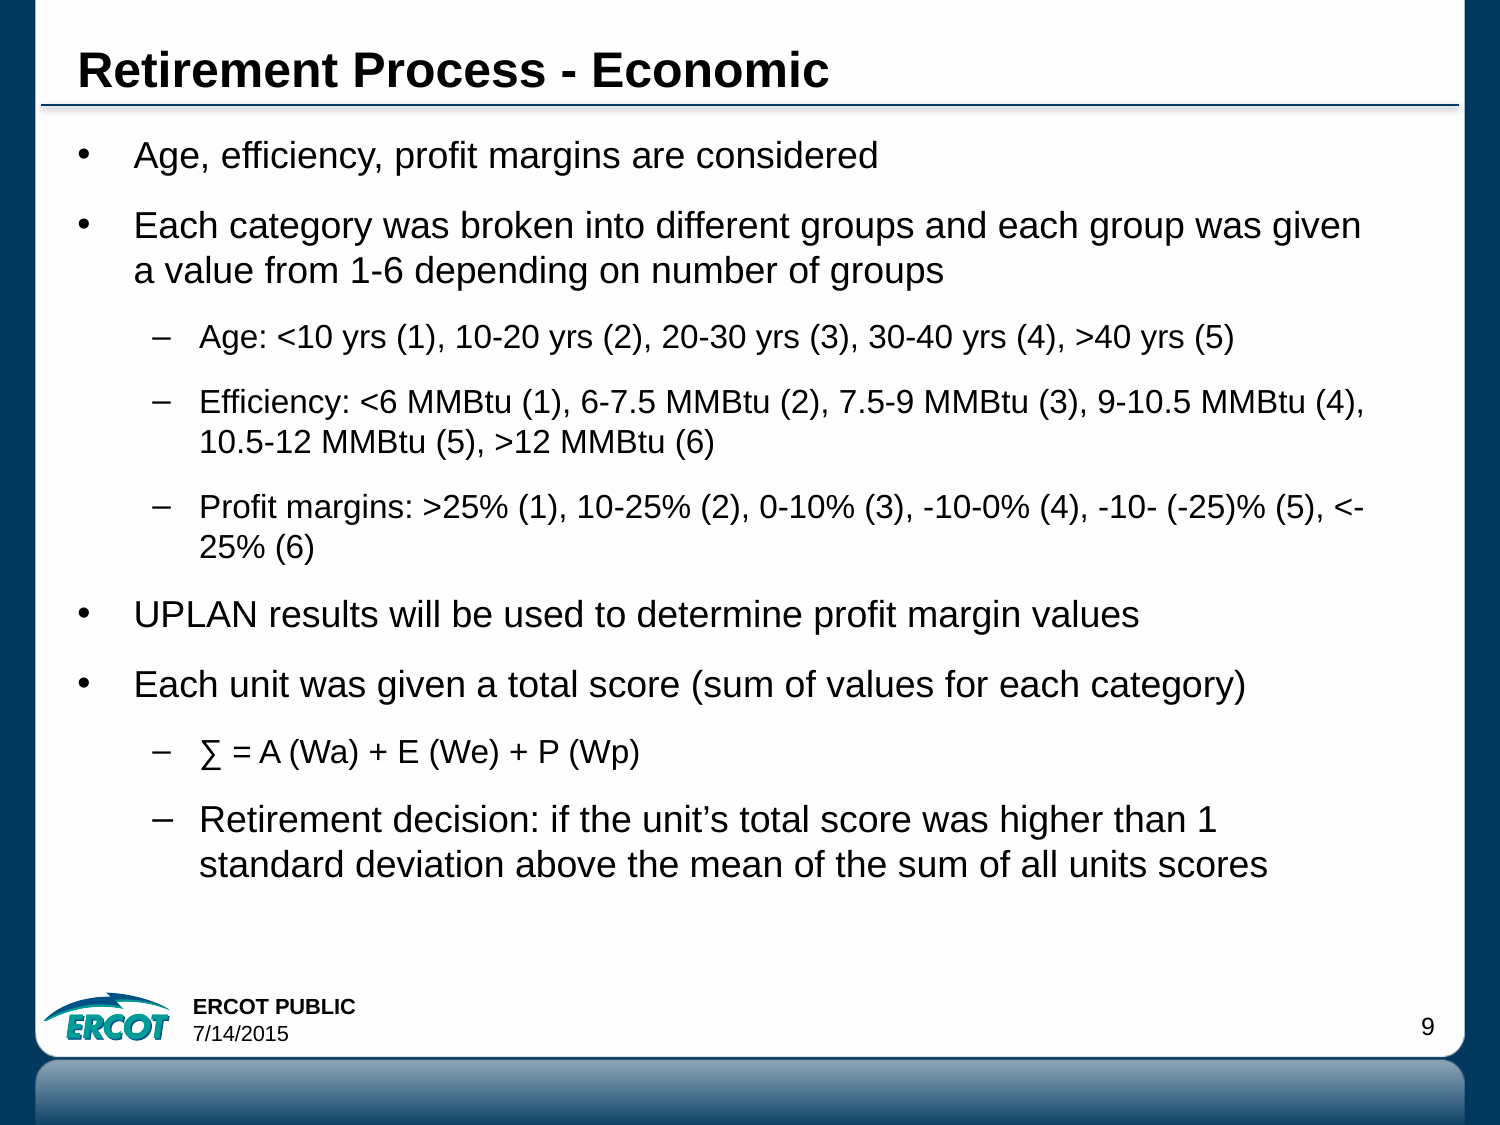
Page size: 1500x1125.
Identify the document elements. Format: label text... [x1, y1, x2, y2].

title Retirement Process - Economic [62, 29, 1450, 106]
picture [35, 0, 1465, 1125]
list Age, efficiency, profit margins are considered Each category was broken into different groups and each group was given a value from 1-6 depending on number of groups Age: <10 yrs (1), 10-20 yrs (2), 20-30 yrs (3), 30-40 yrs (4), >40 yrs (5) Efficiency: <6 MMBtu (1), 6-7.5 MMBtu (2), 7.5-9 MMBtu (3), 9-10.5 MMBtu (4), 10.5-12 MMBtu (5), >12 MMBtu (6) Profit margins: >25% (1), 10-25% (2), 0-10% (3), -10-0% (4), -10- (-25)% (5), <-25% (6) UPLAN results will be used to determine profit margin values Each unit was given a total score (sum of values for each category) ∑ = A (Wa) + E (We) + P (Wp) Retirement decision: if the unit’s total score was higher than 1 standard deviation above the mean of the sum of all units scores [62, 123, 1388, 963]
